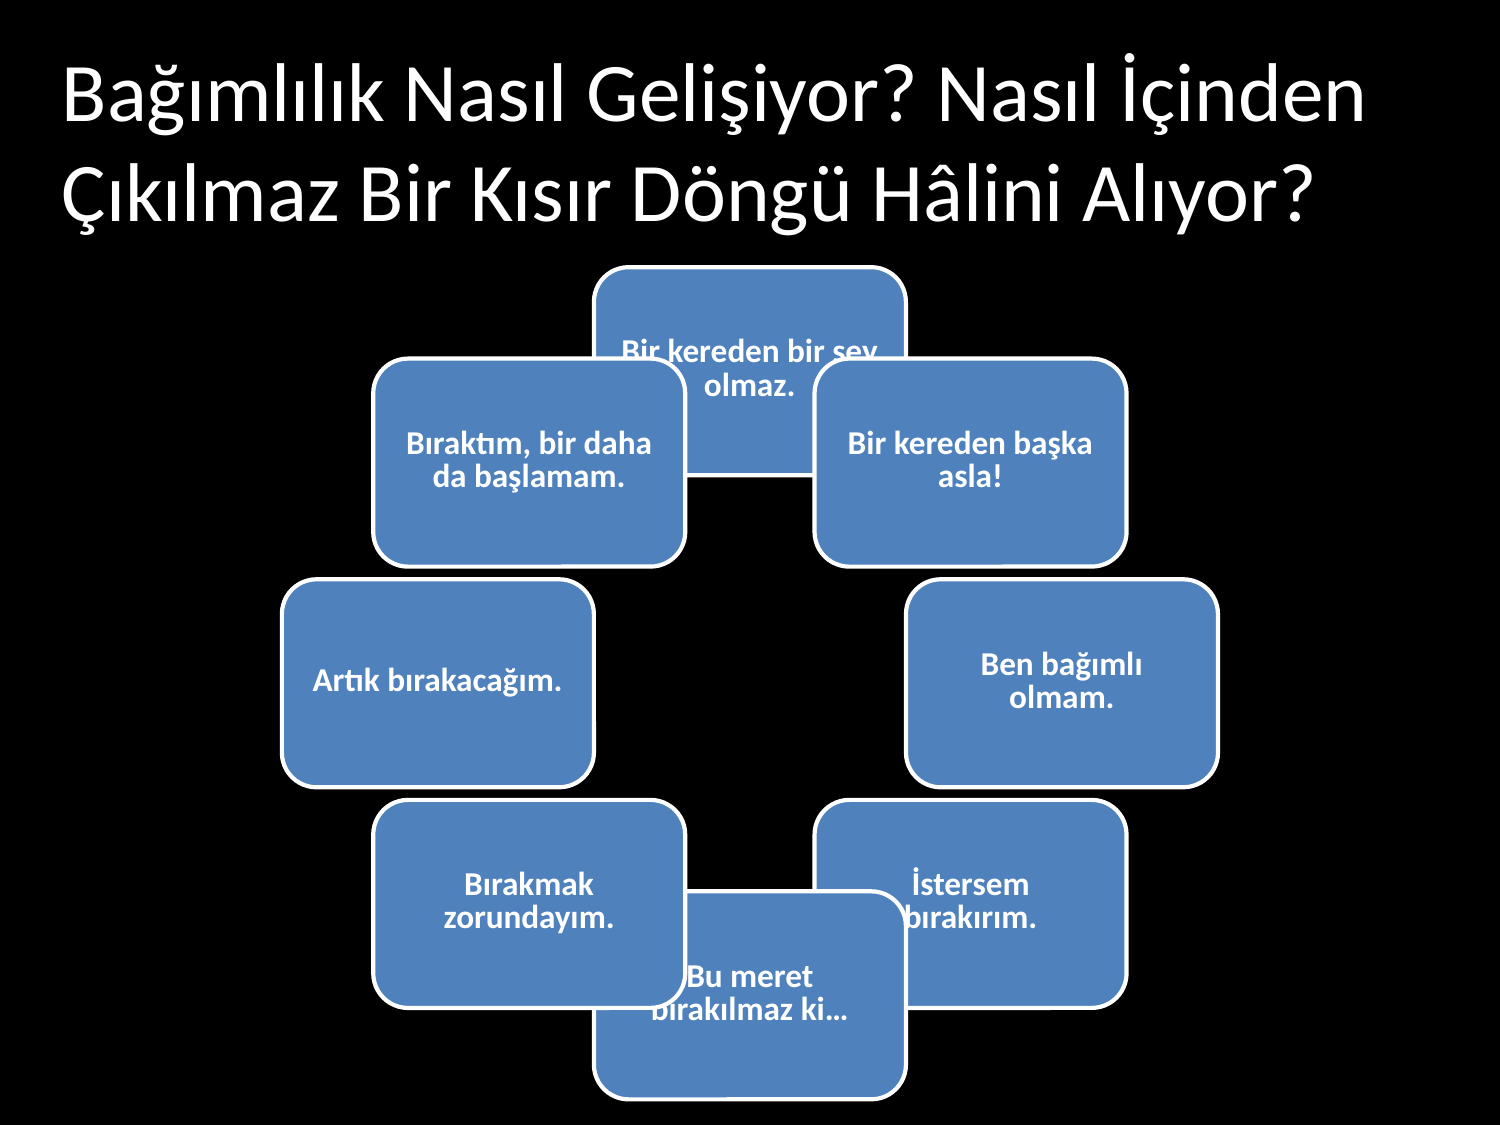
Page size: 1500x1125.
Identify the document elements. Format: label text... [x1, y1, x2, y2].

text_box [125, 266, 1375, 1100]
text_box Bağımlılık Nasıl Gelişiyor? Nasıl İçinden Çıkılmaz Bir Kısır Döngü Hâlini Alıyor? [47, 30, 1500, 246]
